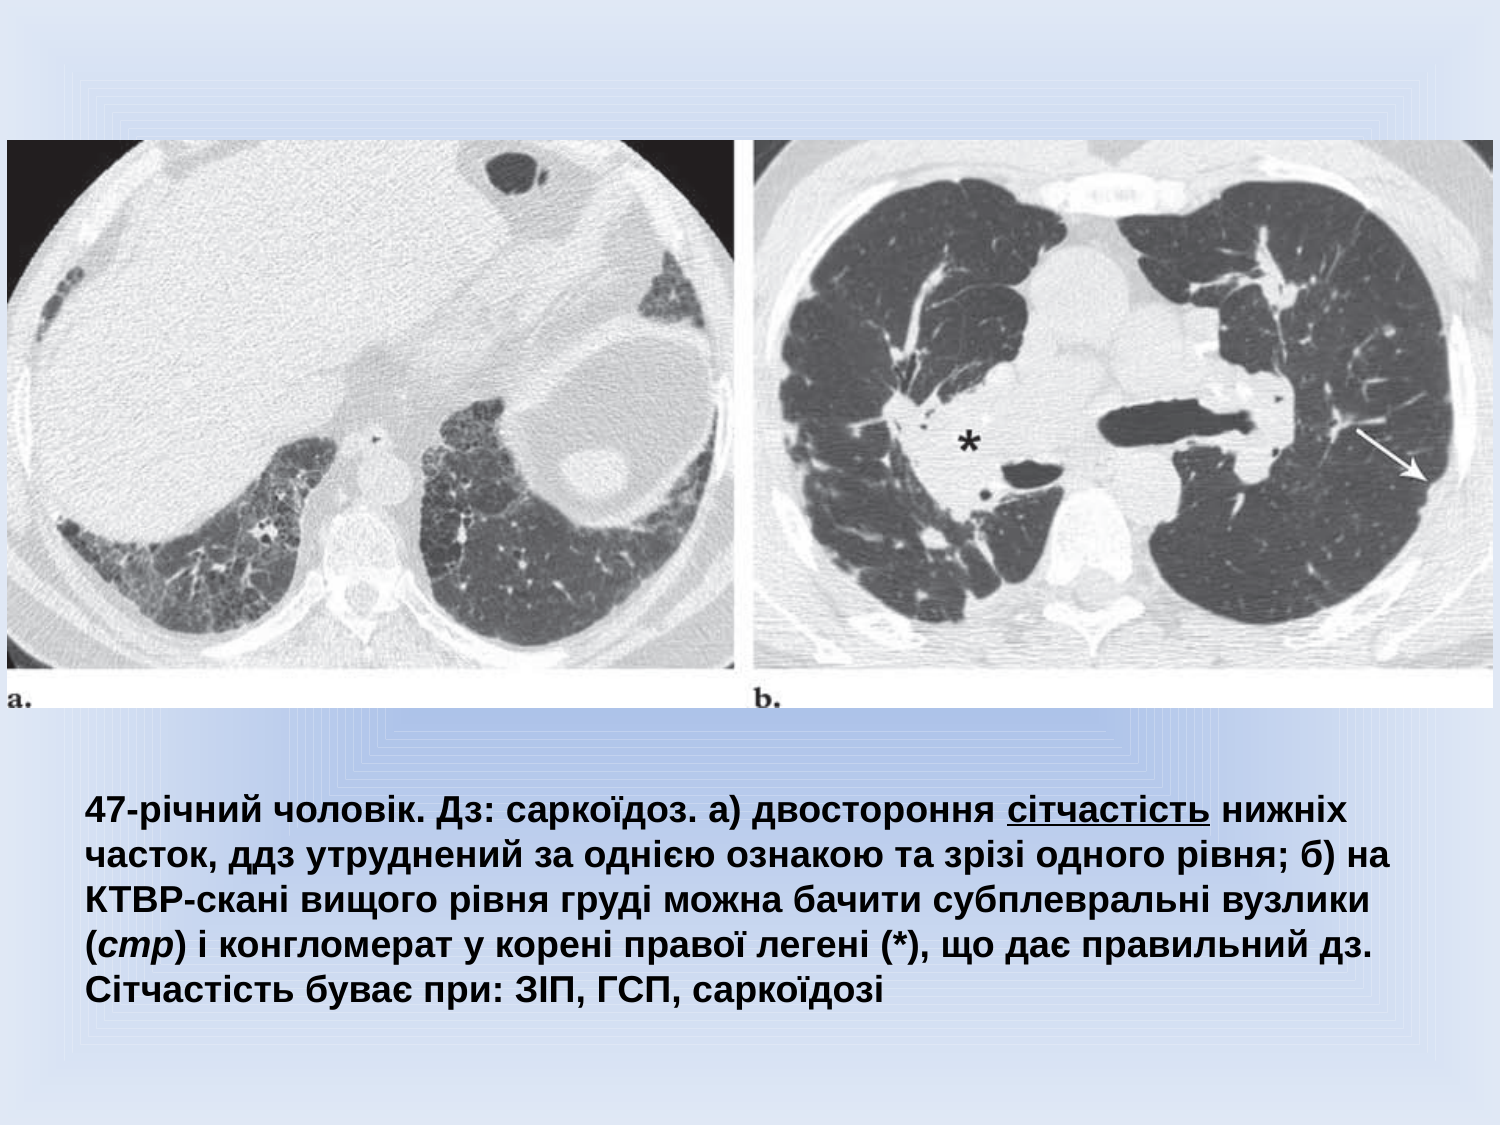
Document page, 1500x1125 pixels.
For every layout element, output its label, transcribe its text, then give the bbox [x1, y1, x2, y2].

text_box 47-річний чоловік. Дз: саркоїдоз. а) двостороння сітчастість нижніх часток, ддз утруднений за однією ознакою та зрізі одного рівня; б) на КТВР-скані вищого рівня груді можна бачити субплевральні вузлики (стр) і конгломерат у корені правої легені (*), що дає правильний дз. Сітчастість буває при: ЗІП, ГСП, саркоїдозі [70, 777, 1454, 1017]
picture [7, 140, 1493, 708]
